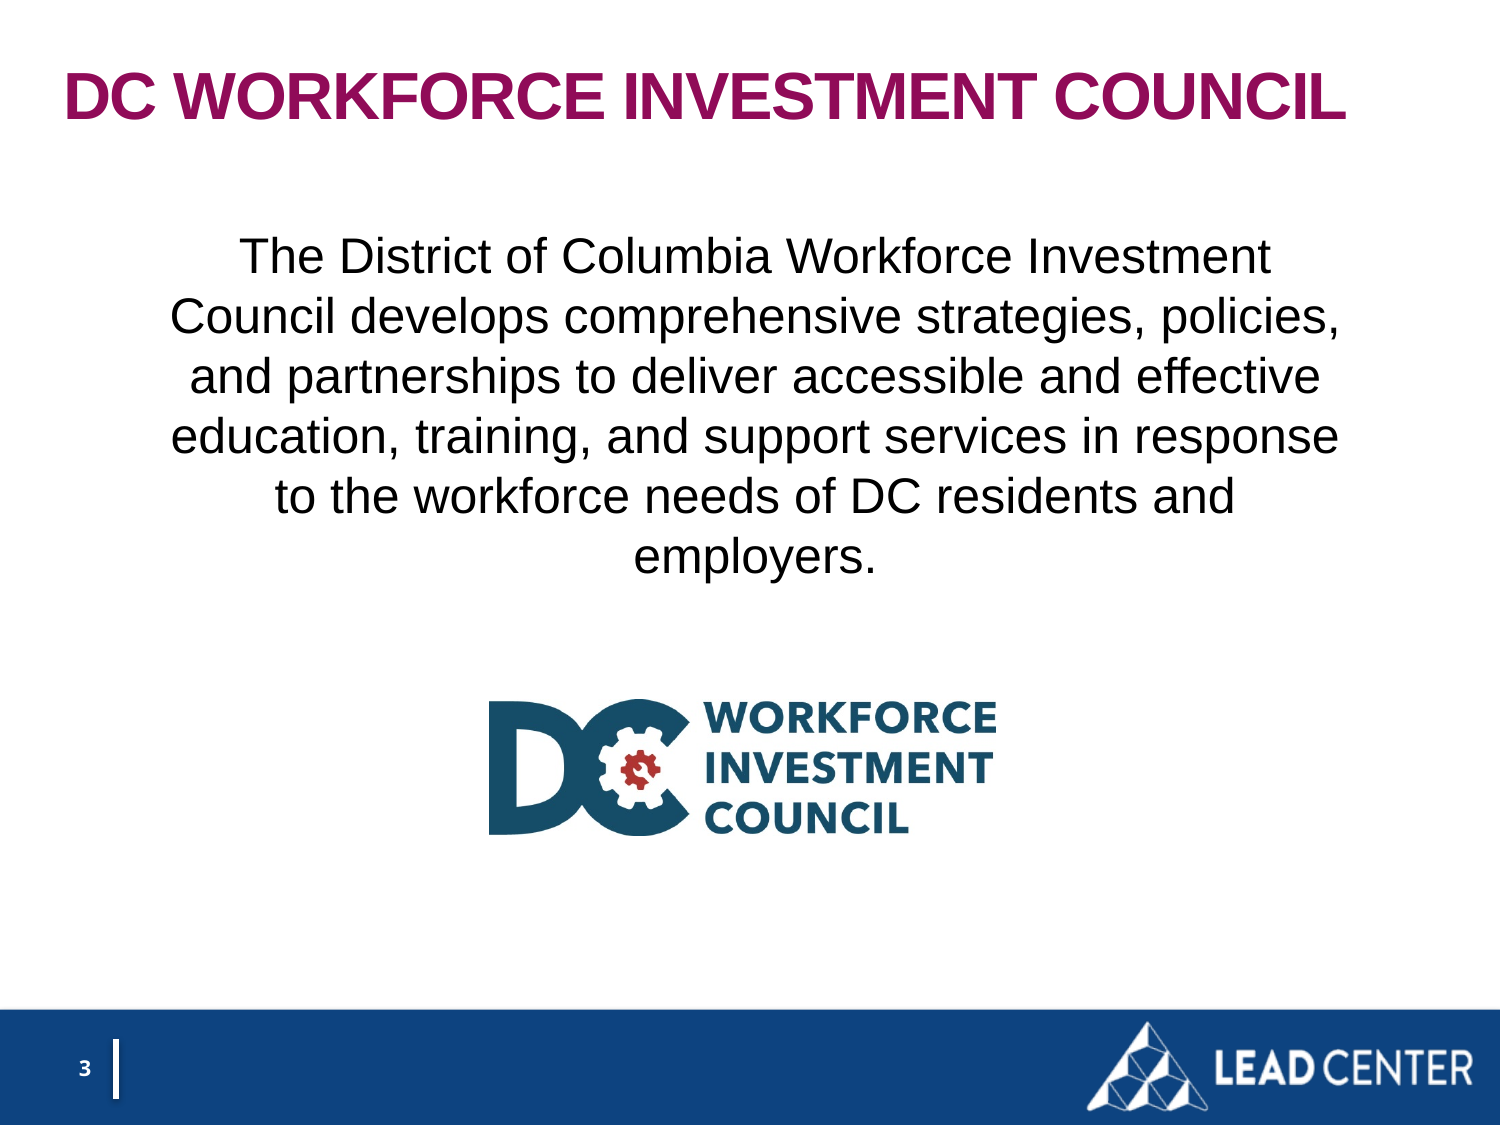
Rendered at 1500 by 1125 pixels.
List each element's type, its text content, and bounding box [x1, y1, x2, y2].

title DC Workforce investment council [48, 45, 1425, 180]
list The District of Columbia Workforce Investment Council develops comprehensive strategies, policies, and partnerships to deliver accessible and effective education, training, and support services in response to the workforce needs of DC residents and employers. [141, 216, 1370, 988]
picture [1082, 1015, 1478, 1117]
picture [489, 699, 997, 837]
slide_number 3 [17, 1039, 107, 1100]
